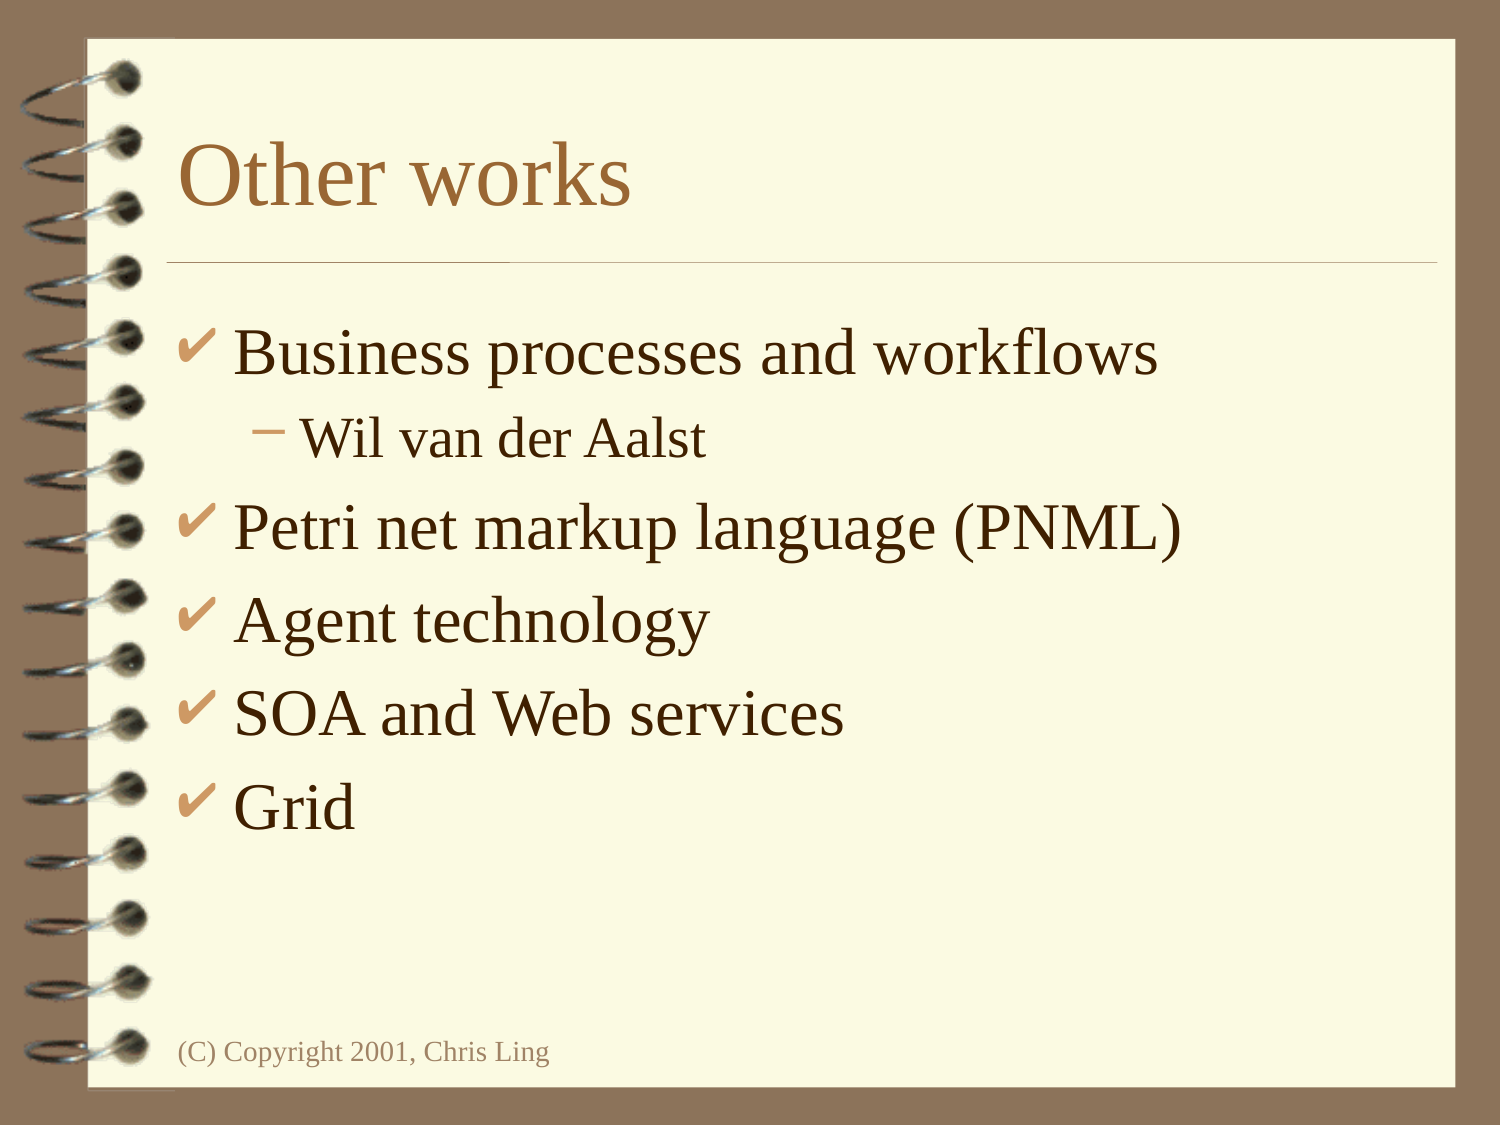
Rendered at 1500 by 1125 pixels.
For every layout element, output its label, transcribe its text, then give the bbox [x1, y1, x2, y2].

title Other works [162, 74, 1438, 263]
list Business processes and workflows Wil van der Aalst Petri net markup language (PNML) Agent technology SOA and Web services Grid [162, 299, 1438, 976]
picture [0, 0, 175, 1125]
slide_number (C) Copyright 2001, Chris Ling [162, 1024, 576, 1076]
